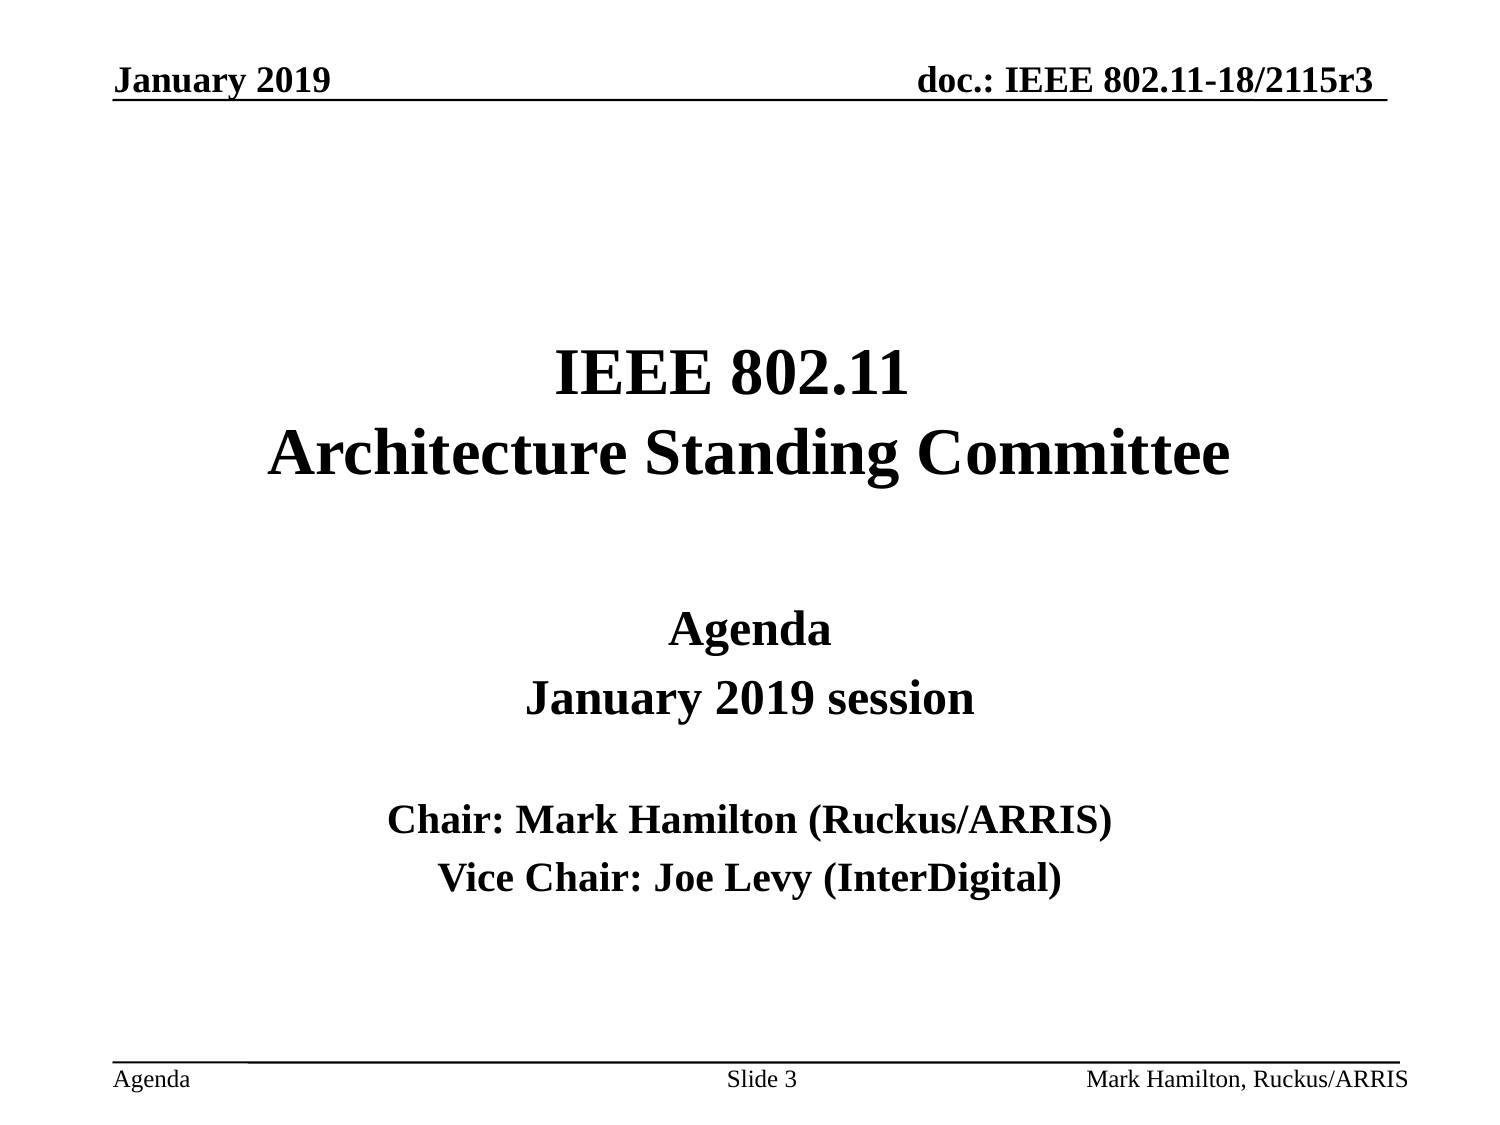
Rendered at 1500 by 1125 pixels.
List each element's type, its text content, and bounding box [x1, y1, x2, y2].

title IEEE 802.11 Architecture Standing Committee [112, 287, 1388, 529]
subtitle Agenda January 2019 session Chair: Mark Hamilton (Ruckus/ARRIS) Vice Chair: Joe Levy (InterDigital) [225, 587, 1275, 875]
